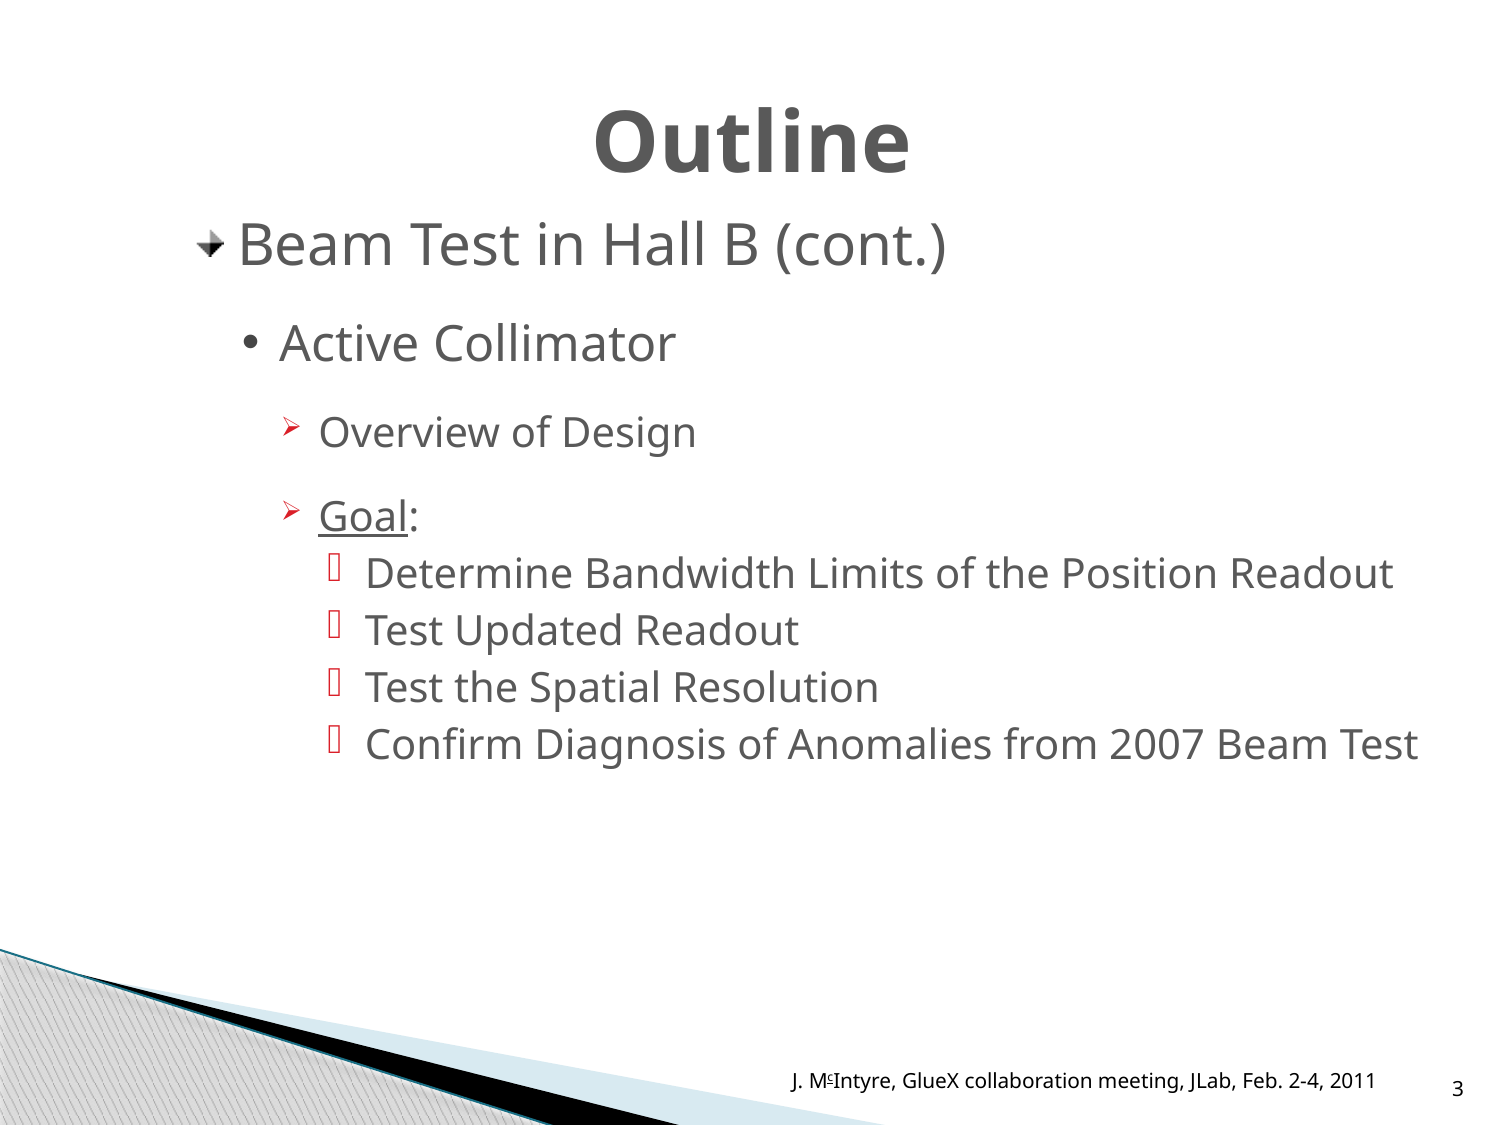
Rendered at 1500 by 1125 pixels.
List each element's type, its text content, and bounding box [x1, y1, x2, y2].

title Outline [62, 45, 1442, 233]
picture [195, 233, 224, 257]
slide_number 3 [1418, 1051, 1479, 1112]
list Beam Test in Hall B (cont.) Active Collimator Overview of Design Goal: Determine Bandwidth Limits of the Position Readout Test Updated Readout Test the Spatial Resolution Confirm Diagnosis of Anomalies from 2007 Beam Test [162, 200, 1500, 943]
text_box J. McIntyre, GlueX collaboration meeting, JLab, Feb. 2-4, 2011 [737, 1040, 1432, 1100]
